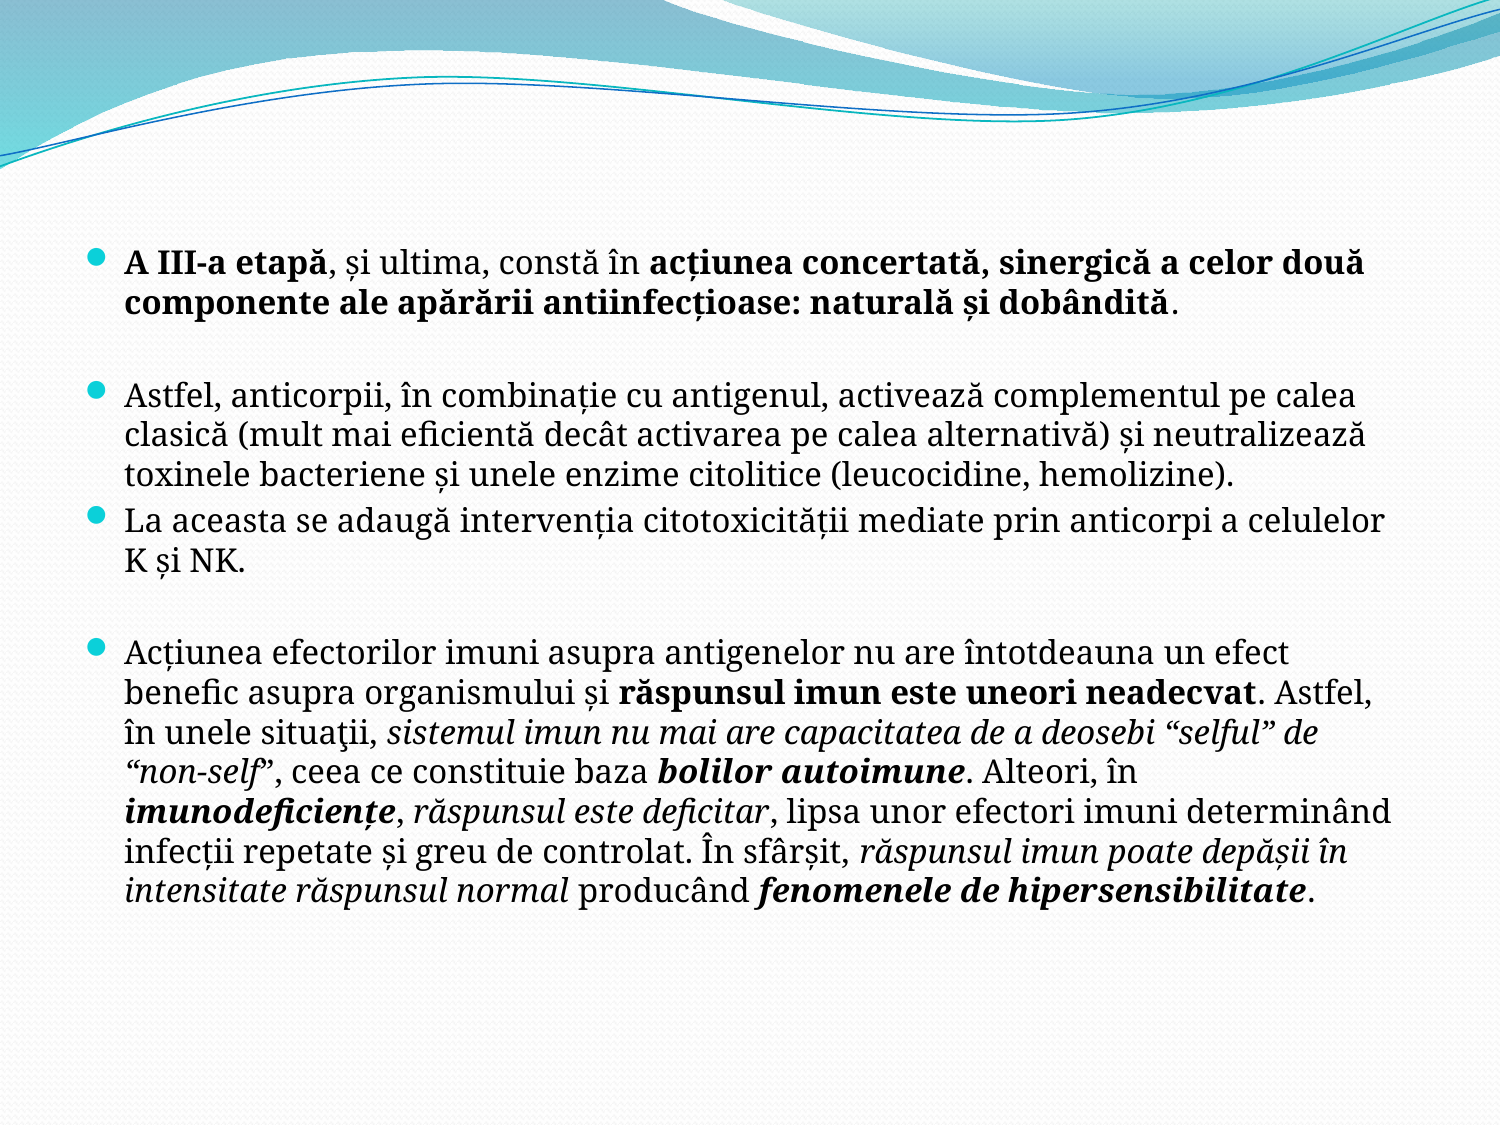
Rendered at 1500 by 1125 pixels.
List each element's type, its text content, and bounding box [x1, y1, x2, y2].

list A III-a etapă, şi ultima, constă în acţiunea concertată, sinergică a celor două componente ale apărării antiinfecţioase: naturală şi dobândită. Astfel, anticorpii, în combinaţie cu antigenul, activează complementul pe calea clasică (mult mai eficientă decât activarea pe calea alternativă) şi neutralizează toxinele bacteriene şi unele enzime citolitice (leucocidine, hemolizine). La aceasta se adaugă intervenţia citotoxicităţii mediate prin anticorpi a celulelor K şi NK. Acţiunea efectorilor imuni asupra antigenelor nu are întotdeauna un efect benefic asupra organismului şi răspunsul imun este uneori neadecvat. Astfel, în unele situaţii, sistemul imun nu mai are capacitatea de a deosebi “selful” de “non-self”, ceea ce constituie baza bolilor autoimune. Alteori, în imunodeficienţe, răspunsul este deficitar, lipsa unor efectori imuni determinând infecţii repetate şi greu de controlat. În sfârşit, răspunsul imun poate depăşii în intensitate răspunsul normal producând fenomenele de hipersensibilitate. [70, 234, 1421, 955]
